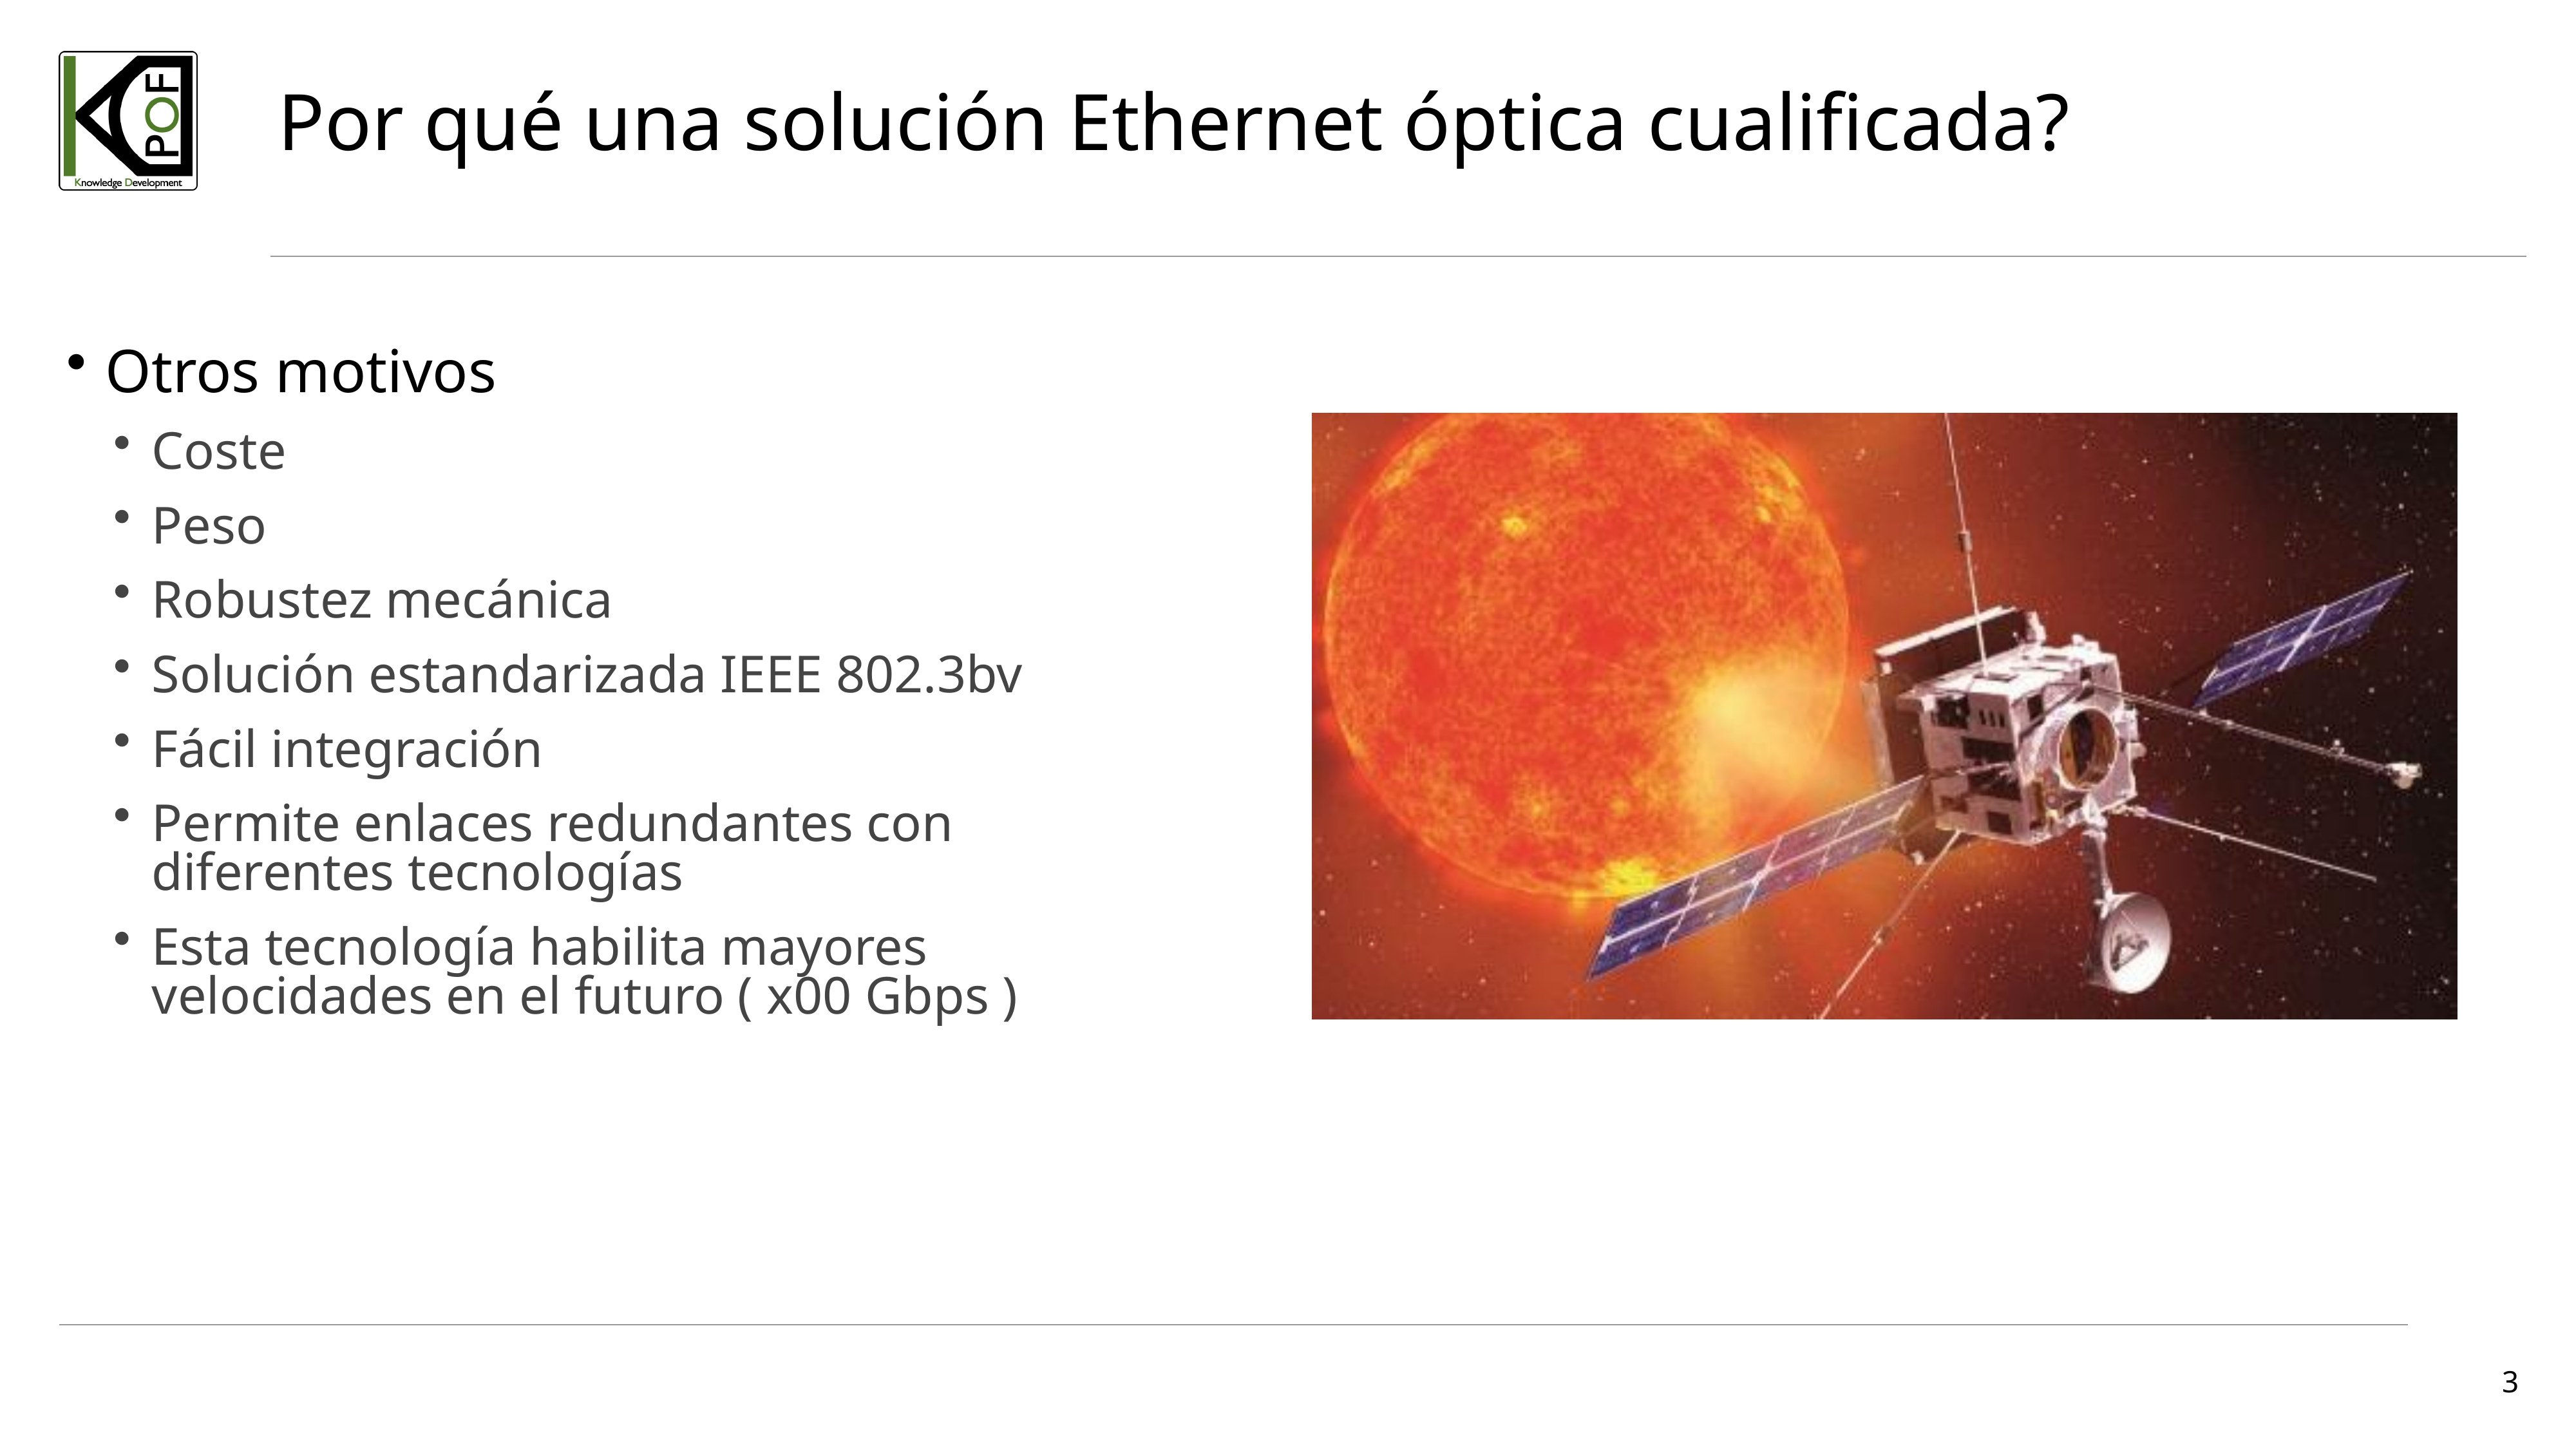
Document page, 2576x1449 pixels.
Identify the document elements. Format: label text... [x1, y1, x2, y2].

picture [59, 51, 198, 191]
list Otros motivos Coste Peso Robustez mecánica Solución estandarizada IEEE 802.3bv Fácil integración Permite enlaces redundantes con diferentes tecnologías Esta tecnología habilita mayores velocidades en el futuro ( x00 Gbps ) [59, 325, 2409, 1388]
title Por qué una solución Ethernet óptica cualificada? [270, 50, 2552, 175]
slide_number 3 [2494, 1355, 2527, 1407]
picture [1311, 413, 2458, 1019]
